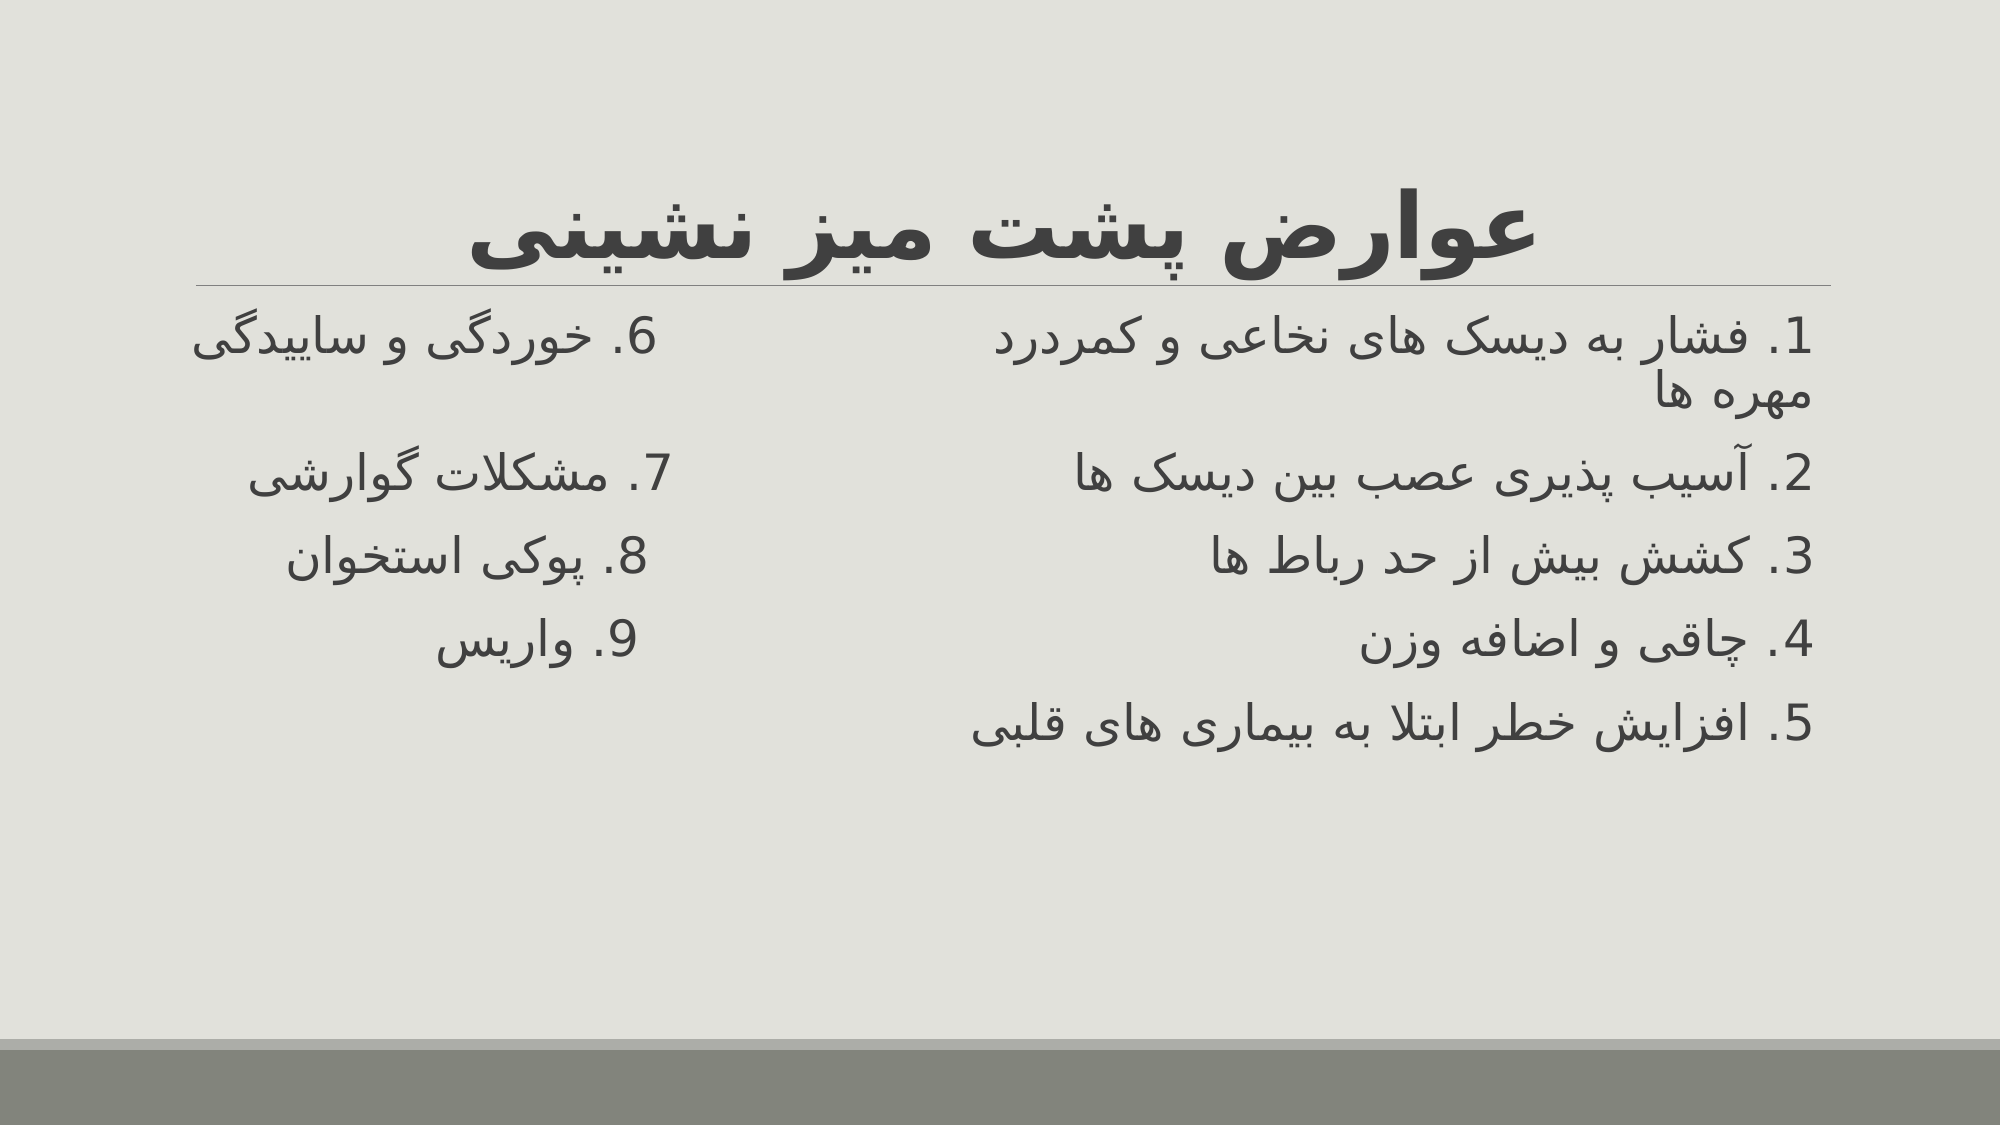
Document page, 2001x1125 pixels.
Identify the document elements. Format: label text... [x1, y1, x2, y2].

list 1. فشار به دیسک های نخاعی و کمردرد 6. خوردگی و ساییدگی مهره ها 2. آسیب پذیری عصب بین دیسک ها 7. مشکلات گوارشی 3. کشش بیش از حد رباط ها 8. پوکی استخوان 4. چاقی و اضافه وزن 9. واریس 5. افزایش خطر ابتلا به بیماری های قلبی [180, 302, 1830, 963]
title عوارض پشت میز نشینی [180, 47, 1830, 285]
